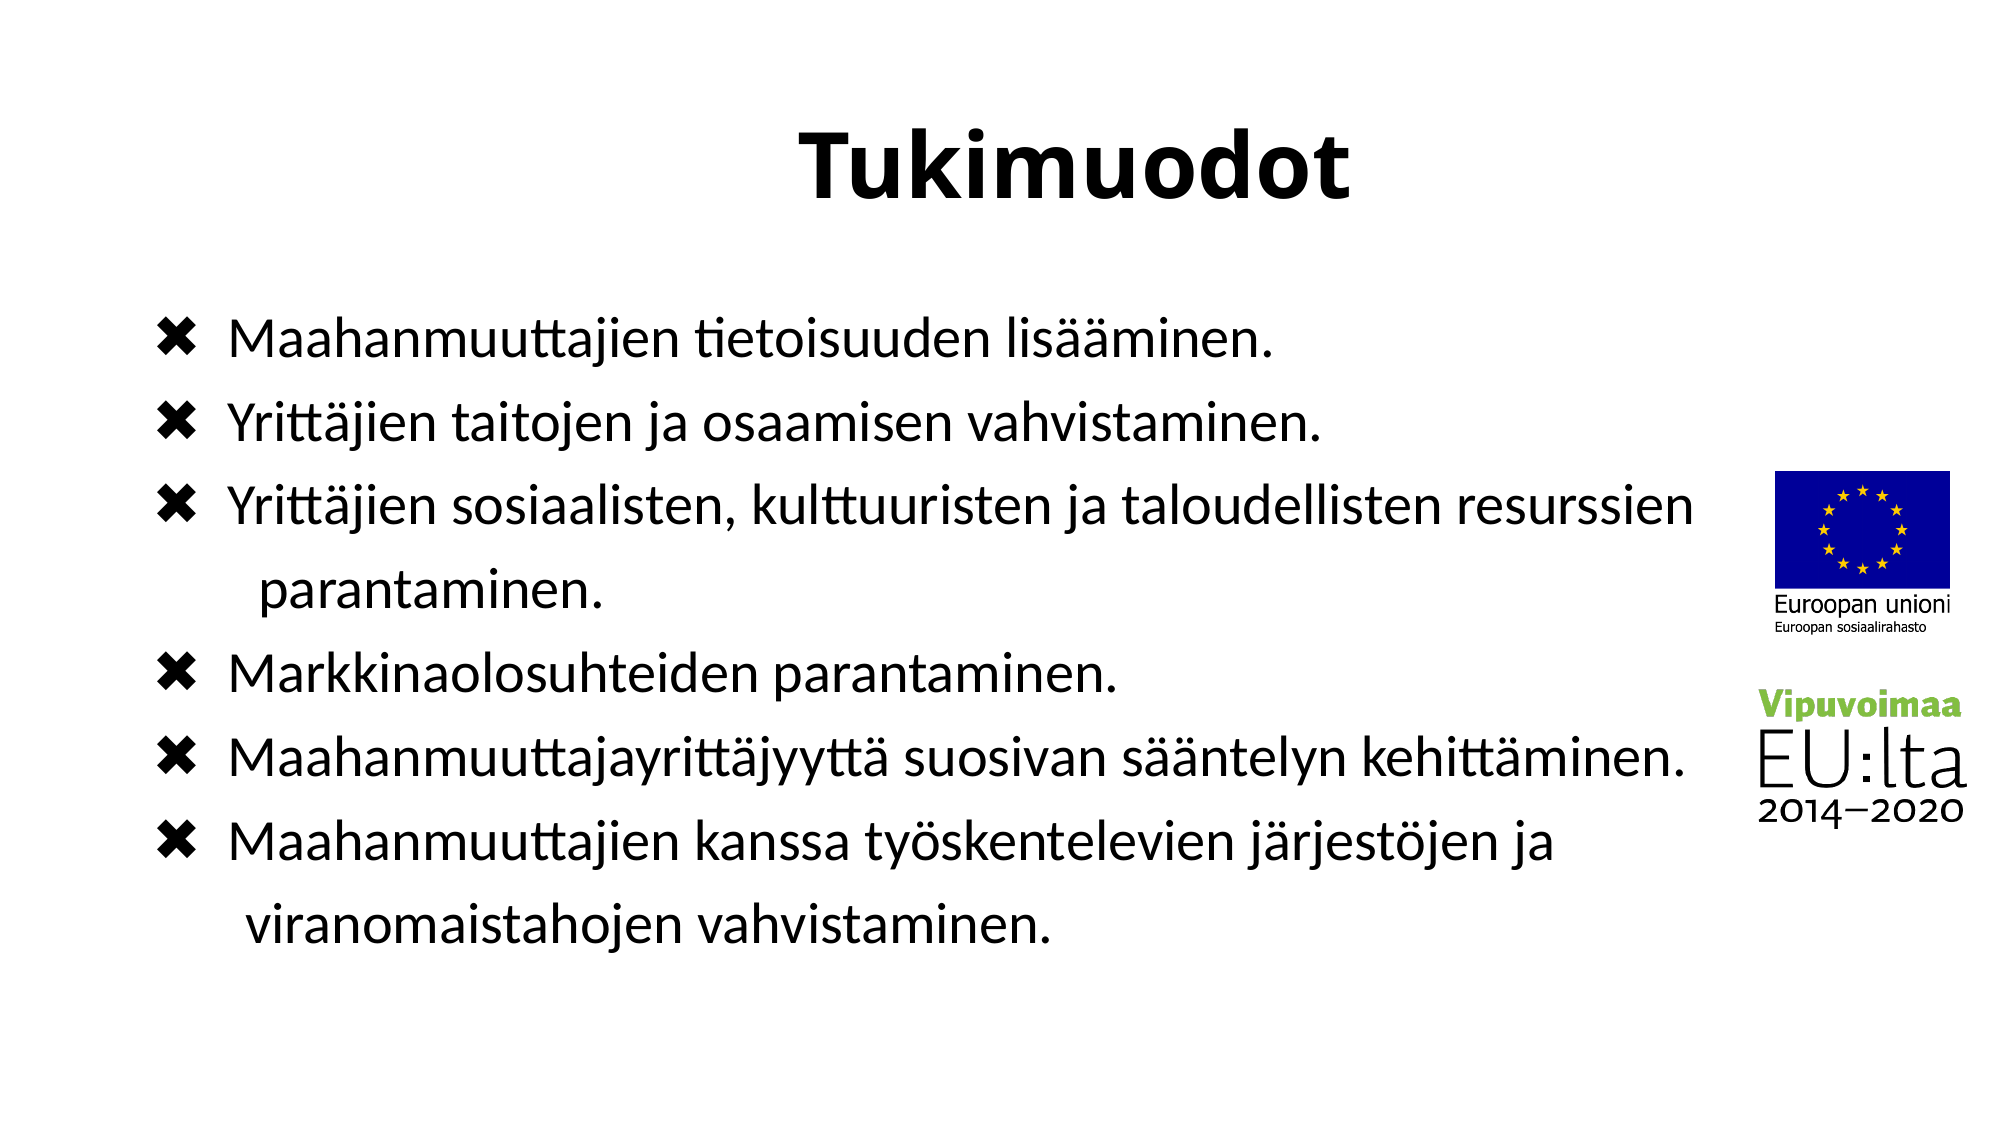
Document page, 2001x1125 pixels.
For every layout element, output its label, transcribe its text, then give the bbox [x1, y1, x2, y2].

list ✖ Maahanmuuttajien tietoisuuden lisääminen. ✖ Yrittäjien taitojen ja osaamisen vahvistaminen. ✖ Yrittäjien sosiaalisten, kulttuuristen ja taloudellisten resurssien parantaminen. ✖ Markkinaolosuhteiden parantaminen. ✖ Maahanmuuttajayrittäjyyttä suosivan sääntelyn kehittäminen. ✖ Maahanmuuttajien kanssa työskentelevien järjestöjen ja viranomaistahojen vahvistaminen. [137, 299, 1863, 1014]
title Tukimuodot [137, 59, 1863, 278]
picture [1774, 471, 1950, 654]
picture [1732, 663, 1993, 848]
